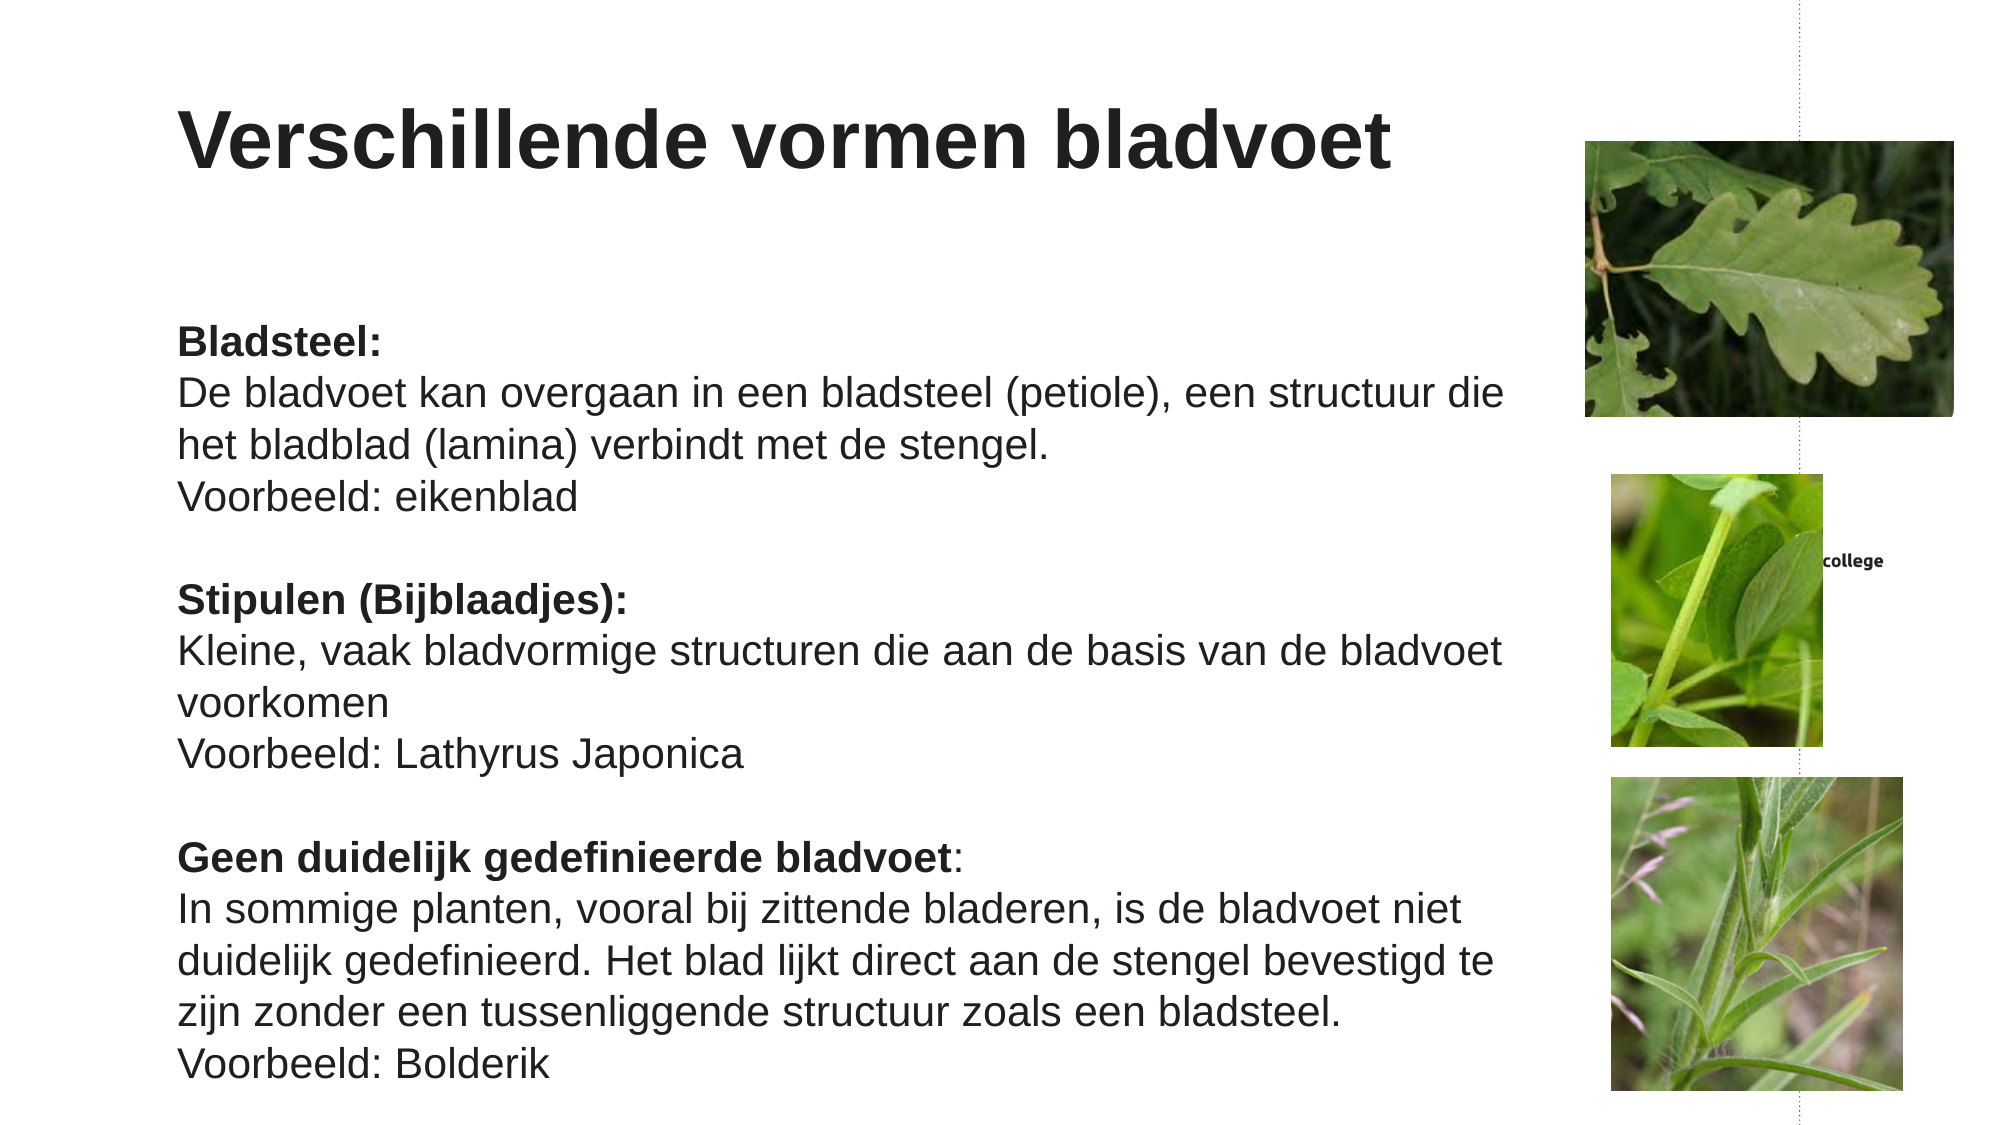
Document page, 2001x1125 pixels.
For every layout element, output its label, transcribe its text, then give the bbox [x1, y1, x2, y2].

picture [1585, 0, 2001, 1125]
list Bladsteel: De bladvoet kan overgaan in een bladsteel (petiole), een structuur die het bladblad (lamina) verbindt met de stengel. Voorbeeld: eikenblad Stipulen (Bijblaadjes): Kleine, vaak bladvormige structuren die aan de basis van de bladvoet voorkomen Voorbeeld: Lathyrus Japonica Geen duidelijk gedefinieerde bladvoet: In sommige planten, vooral bij zittende bladeren, is de bladvoet niet duidelijk gedefinieerd. Het blad lijkt direct aan de stengel bevestigd te zijn zonder een tussenliggende structuur zoals een bladsteel. Voorbeeld: Bolderik [177, 313, 1557, 1091]
title Verschillende vormen bladvoet [177, 97, 1471, 261]
